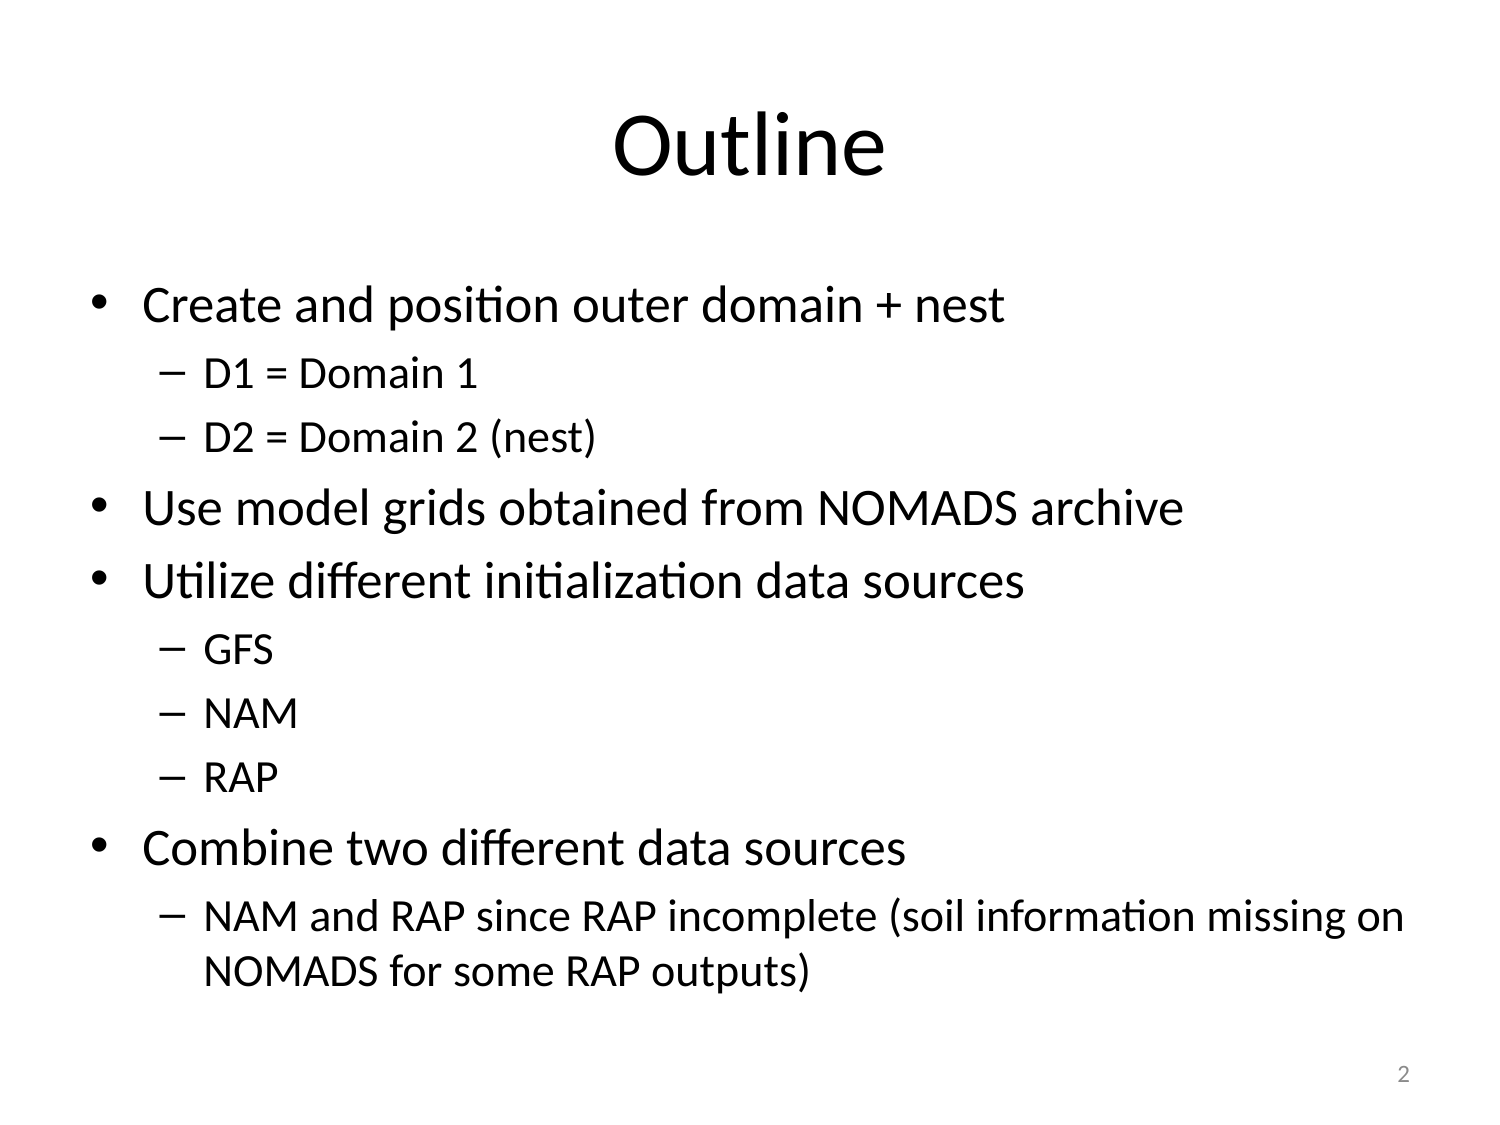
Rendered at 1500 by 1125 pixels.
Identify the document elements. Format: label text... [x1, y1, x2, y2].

title Outline [75, 45, 1425, 233]
list Create and position outer domain + nest D1 = Domain 1 D2 = Domain 2 (nest) Use model grids obtained from NOMADS archive Utilize different initialization data sources GFS NAM RAP Combine two different data sources NAM and RAP since RAP incomplete (soil information missing on NOMADS for some RAP outputs) [75, 262, 1425, 1005]
slide_number 2 [1074, 1042, 1425, 1103]
